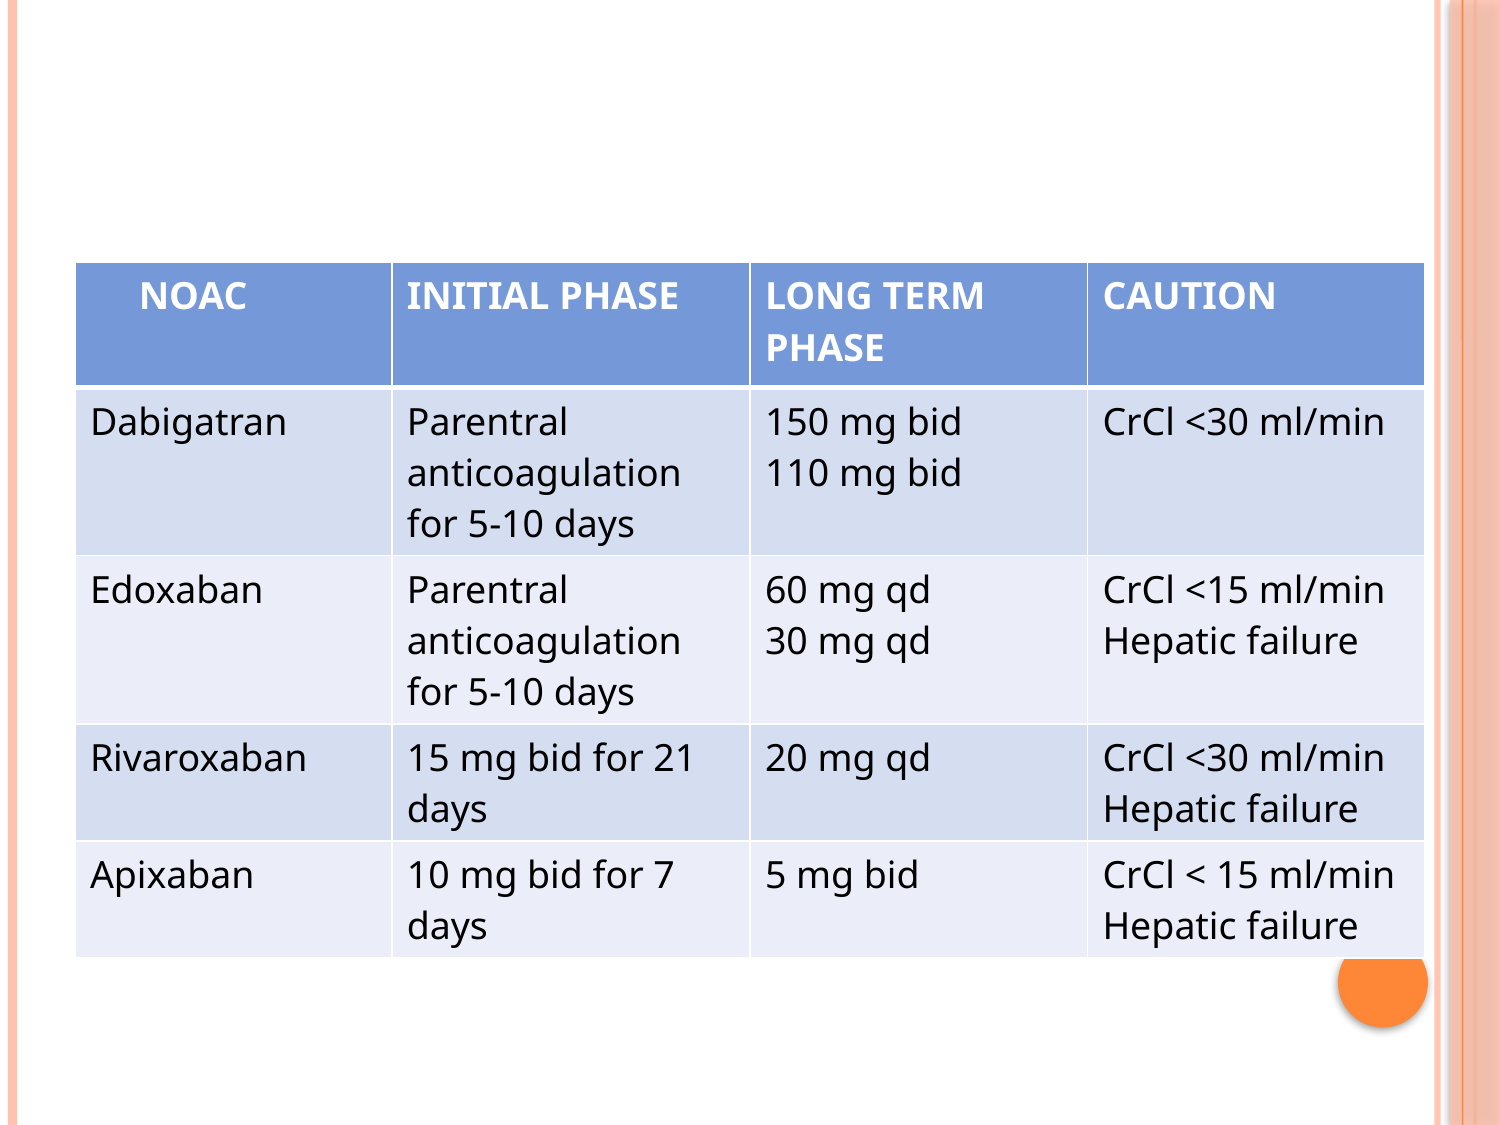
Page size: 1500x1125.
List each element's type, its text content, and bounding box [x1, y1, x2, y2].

table_cell Rivaroxaban [76, 725, 391, 840]
table_cell CrCl <30 ml/min [1088, 390, 1424, 555]
table_cell 60 mg qd 30 mg qd [751, 556, 1087, 723]
table_cell Dabigatran [76, 390, 391, 555]
table_cell 20 mg qd [751, 725, 1087, 840]
table_cell 5 mg bid [751, 842, 1087, 957]
table_header NOAC [76, 263, 391, 385]
table_cell CrCl <30 ml/min Hepatic failure [1088, 725, 1424, 840]
table_cell 150 mg bid 110 mg bid [751, 390, 1087, 555]
table_cell Parentral anticoagulation for 5-10 days [393, 556, 749, 723]
table_cell 10 mg bid for 7 days [393, 842, 749, 957]
table_cell CrCl < 15 ml/min Hepatic failure [1088, 842, 1424, 957]
table_header INITIAL PHASE [393, 263, 749, 385]
table_cell Parentral anticoagulation for 5-10 days [393, 390, 749, 555]
table_header CAUTION [1088, 263, 1424, 385]
table_cell Edoxaban [76, 556, 391, 723]
table_cell 15 mg bid for 21 days [393, 725, 749, 840]
table_header LONG TERM PHASE [751, 263, 1087, 385]
table_cell CrCl <15 ml/min Hepatic failure [1088, 556, 1424, 723]
table_cell Apixaban [76, 842, 391, 957]
